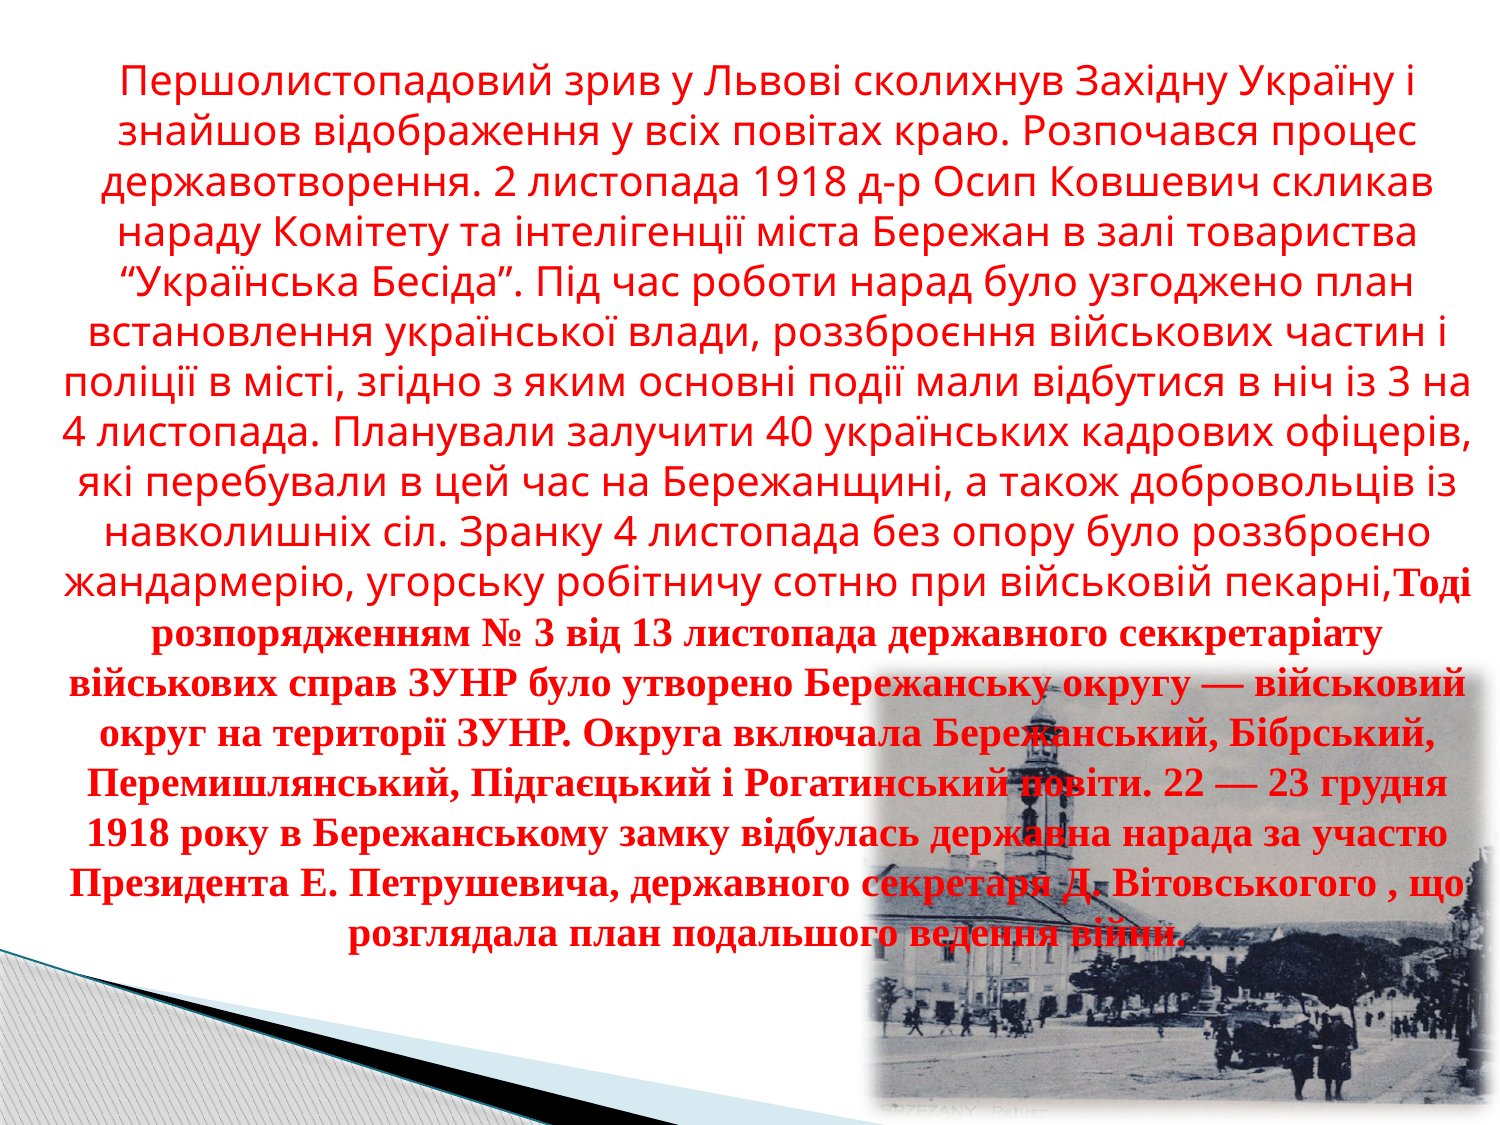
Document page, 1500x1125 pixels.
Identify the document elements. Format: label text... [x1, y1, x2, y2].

text_box Першолистопадовий зрив у Львові сколихнув Західну Україну і знайшов відображення у всіх повітах краю. Розпочався процес державотворення. 2 листопада 1918 д-р Осип Ковшевич скликав нараду Комітету та інтелігенції міста Бережан в залі товариства “Українська Бесіда”. Під час роботи нарад було узгоджено план встановлення української влади, роззброєння військових частин і поліції в місті, згідно з яким основні події мали відбутися в ніч із 3 на 4 листопада. Планували залучити 40 українських кадрових офіцерів, які перебували в цей час на Бережанщині, а також добровольців із навколишніх сіл. Зранку 4 листопада без опору було роззброєно жандармерію, угорську робітничу сотню при військовій пекарні,Тоді розпорядженням № 3 від 13 листопада державного секкретаріату військових справ ЗУНР було утворено Бережанську округу — військовий округ на території ЗУНР. Округа включала Бережанський, Бібрський, Перемишлянський, Підгаєцький і Рогатинський повіти. 22 — 23 грудня 1918 року в Бережанському замку відбулась державна нарада за участю Президента Е. Петрушевича, державного секретаря Д. Вітовськогого , що розглядала план подальшого ведення війни. [35, 46, 1500, 962]
picture [856, 656, 1500, 1125]
